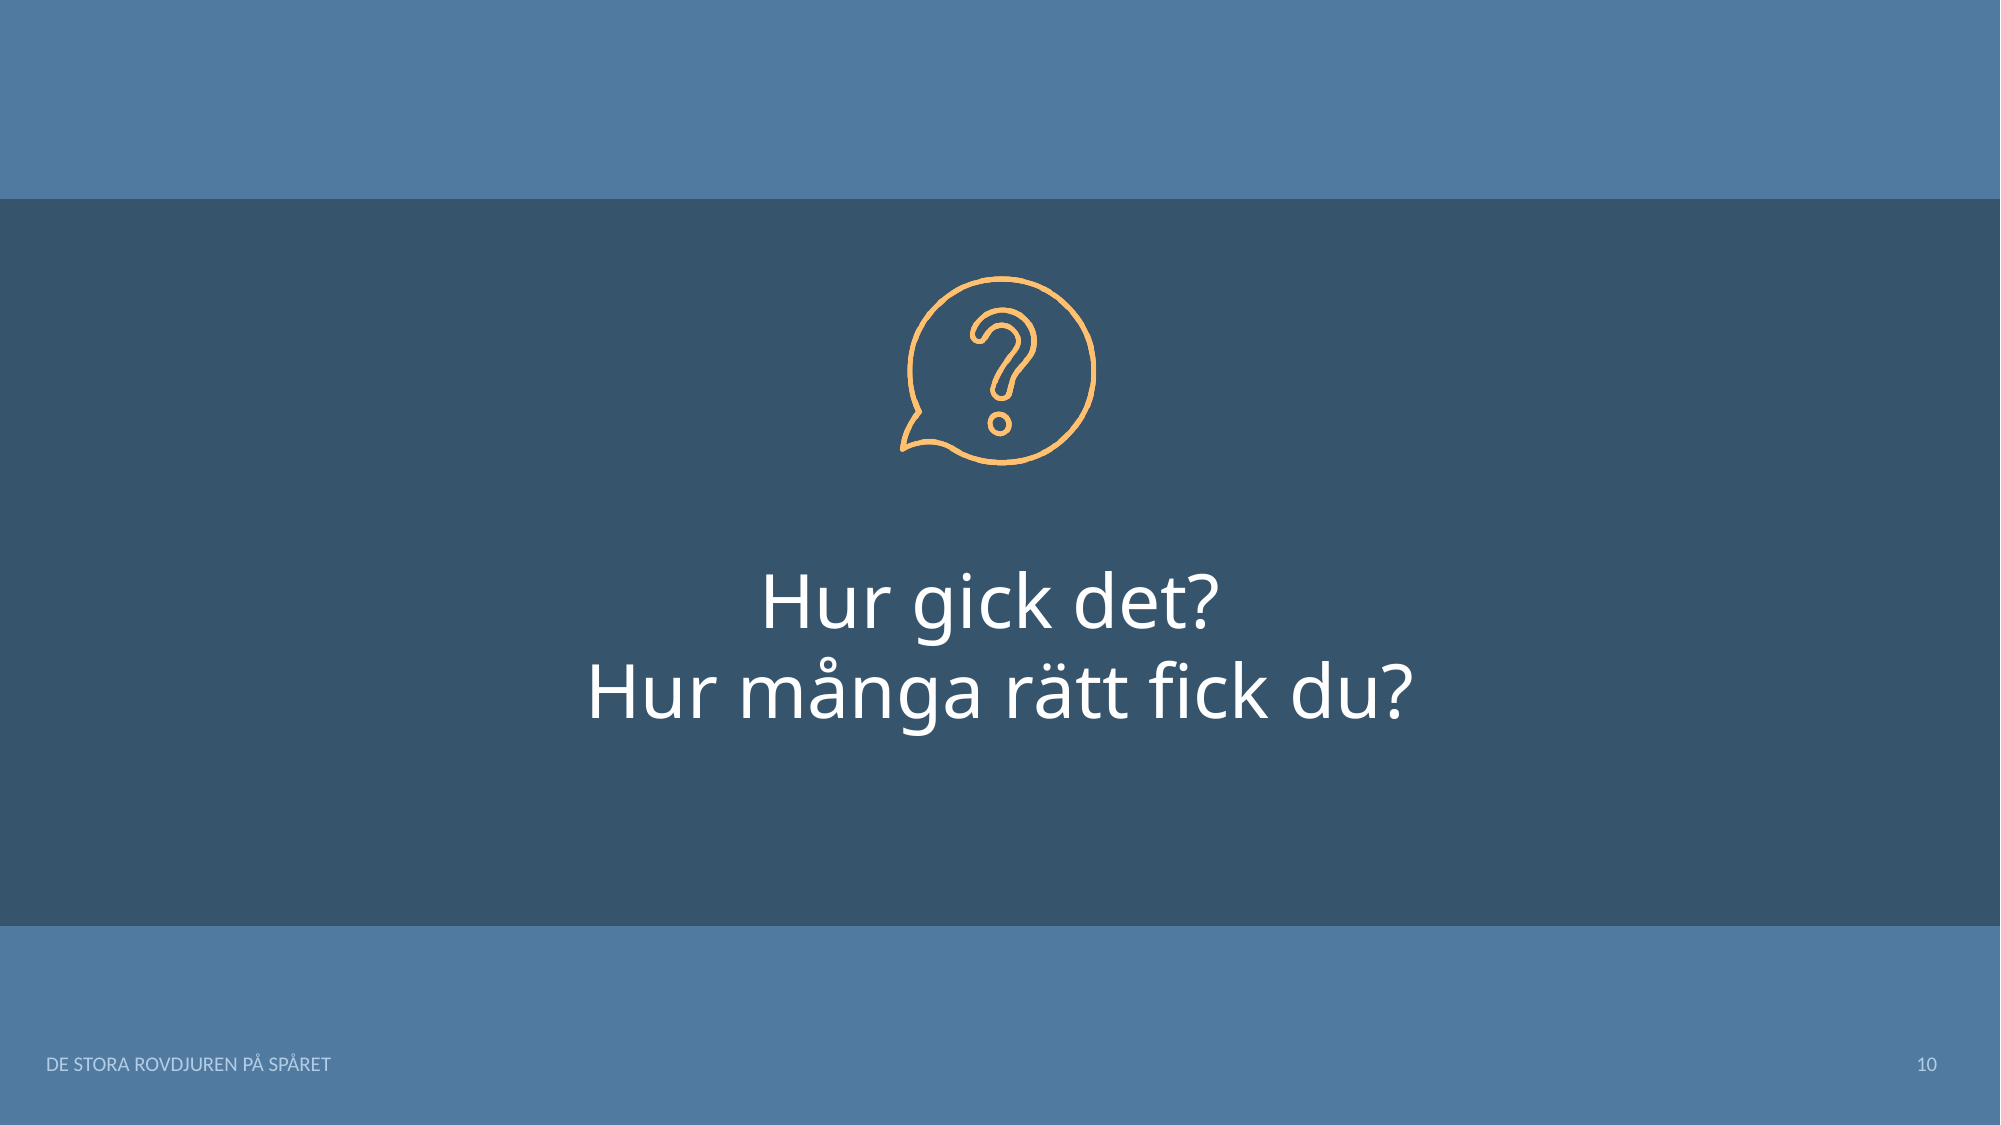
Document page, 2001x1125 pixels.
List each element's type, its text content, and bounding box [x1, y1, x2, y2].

picture [893, 270, 1107, 475]
title Hur gick det? Hur många rätt fick du? [430, 546, 1570, 750]
slide_number 10 [1502, 1042, 1953, 1103]
text_box [0, 0, 2000, 198]
text_box [0, 927, 2000, 1125]
text_box [0, 198, 2000, 927]
footer DE STORA ROVDJUREN PÅ SPÅRET [31, 1042, 707, 1103]
